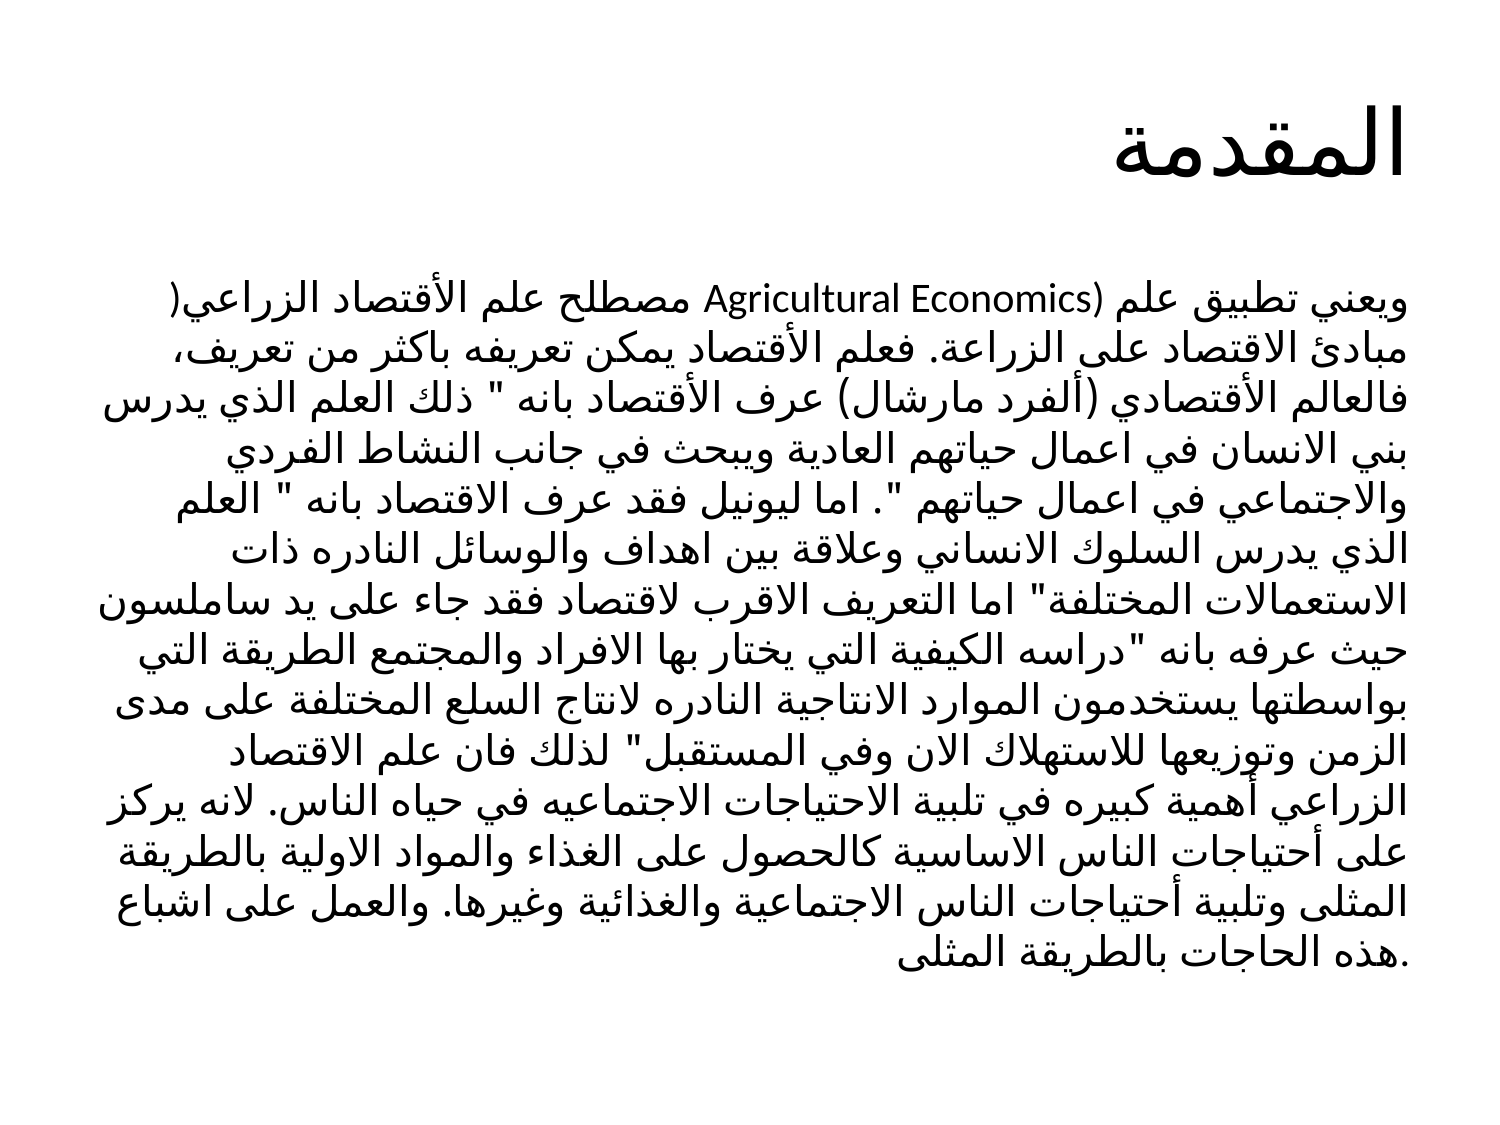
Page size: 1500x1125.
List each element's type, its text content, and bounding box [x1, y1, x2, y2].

title المقدمة [75, 45, 1425, 233]
list )مصطلح علم الأقتصاد الزراعي Agricultural Economics) ويعني تطبيق علم مبادئ الاقتصاد على الزراعة. فعلم الأقتصاد يمكن تعريفه باكثر من تعريف، فالعالم الأقتصادي (ألفرد مارشال) عرف الأقتصاد بانه " ذلك العلم الذي يدرس بني الانسان في اعمال حياتهم العادية ويبحث في جانب النشاط الفردي والاجتماعي في اعمال حياتهم ". اما ليونيل فقد عرف الاقتصاد بانه " العلم الذي يدرس السلوك الانساني وعلاقة بين اهداف والوسائل النادره ذات الاستعمالات المختلفة" اما التعريف الاقرب لاقتصاد فقد جاء على يد ساملسون حيث عرفه بانه "دراسه الكيفية التي يختار بها الافراد والمجتمع الطريقة التي بواسطتها يستخدمون الموارد الانتاجية النادره لانتاج السلع المختلفة على مدى الزمن وتوزيعها للاستهلاك الان وفي المستقبل" لذلك فان علم الاقتصاد الزراعي أهمية كبيره في تلبية الاحتياجات الاجتماعيه في حياه الناس. لانه يركز على أحتياجات الناس الاساسية كالحصول على الغذاء والمواد الاولية بالطريقة المثلى وتلبية أحتياجات الناس الاجتماعية والغذائية وغيرها. والعمل على اشباع هذه الحاجات بالطريقة المثلى. [75, 262, 1425, 1005]
